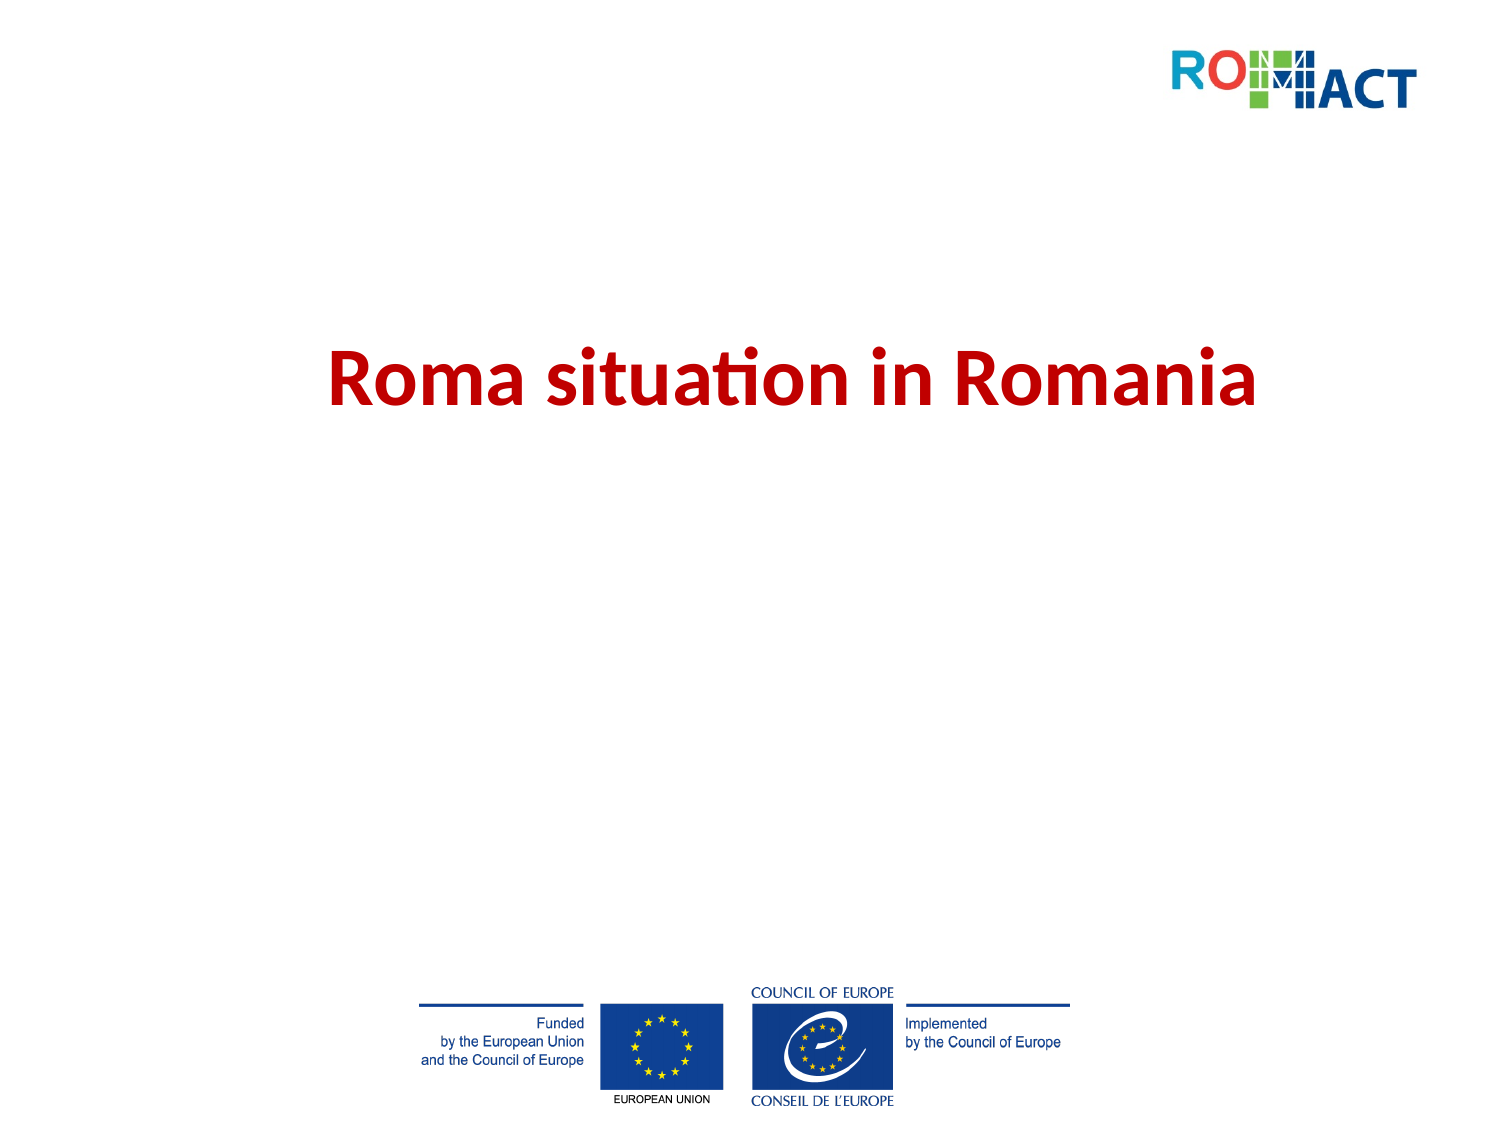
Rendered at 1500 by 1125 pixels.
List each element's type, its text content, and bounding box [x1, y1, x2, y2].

picture [419, 987, 1070, 1106]
list Roma situation in Romania [312, 314, 1282, 728]
picture [1163, 33, 1431, 137]
